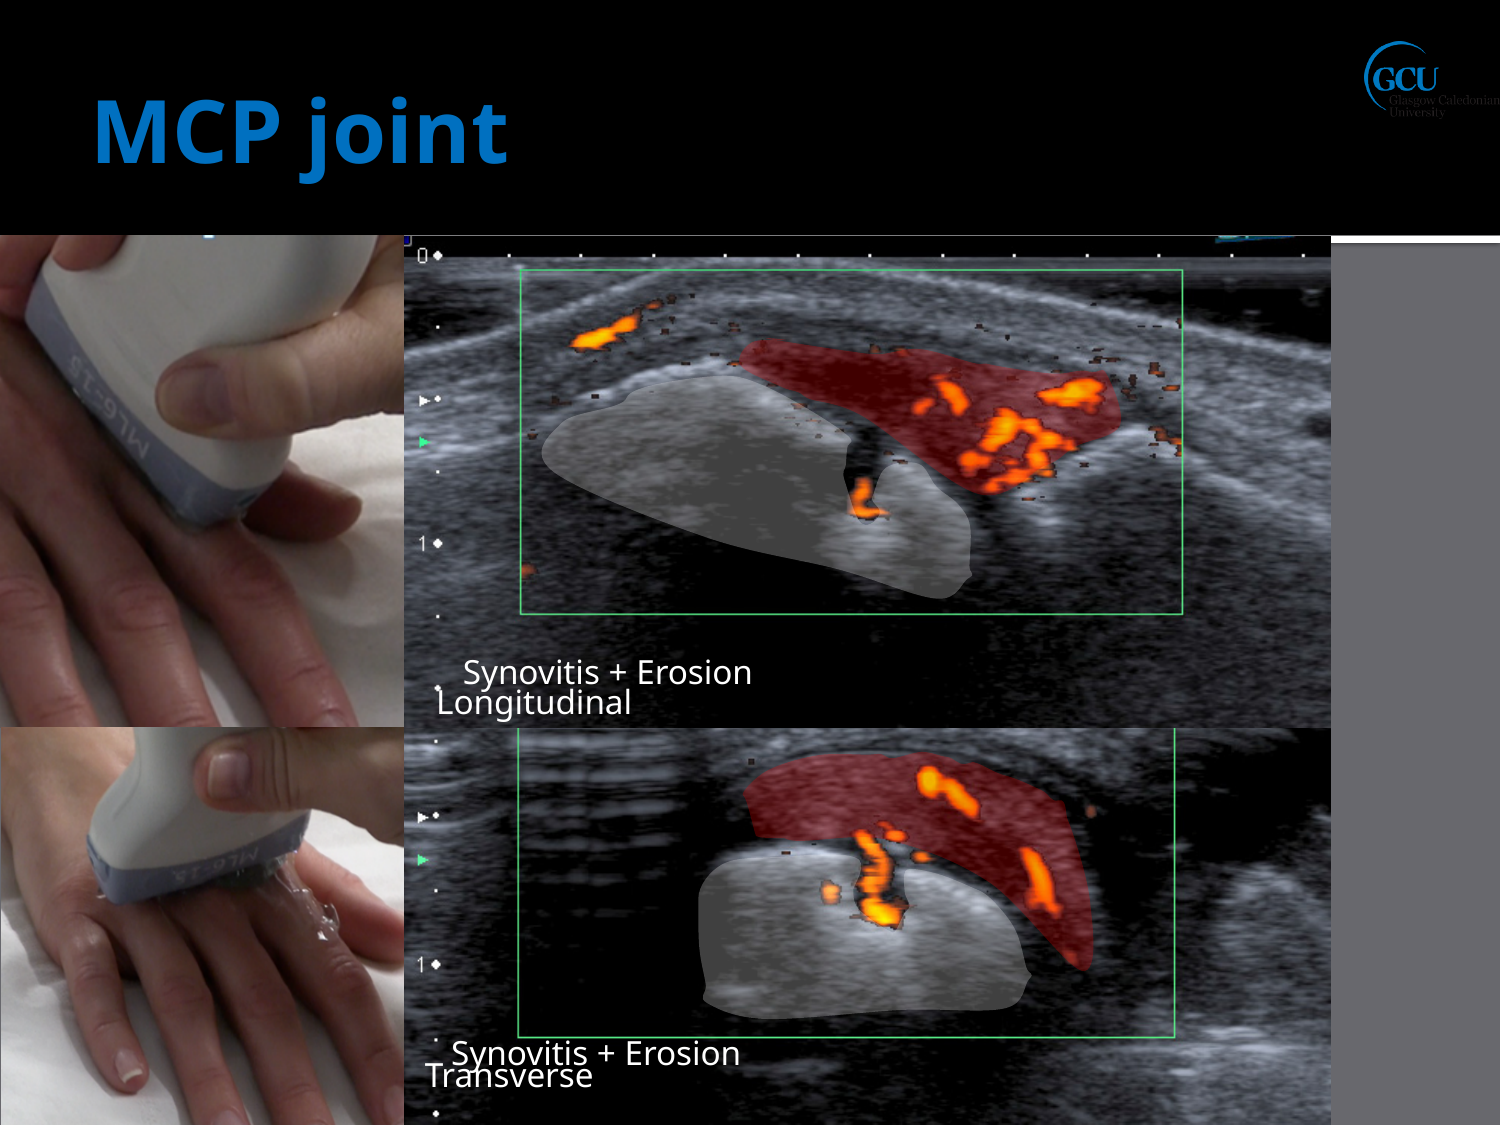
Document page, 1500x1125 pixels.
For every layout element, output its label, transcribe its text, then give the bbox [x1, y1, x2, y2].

title MCP joint [75, 25, 1425, 231]
picture [1363, 41, 1500, 119]
picture [0, 235, 1331, 1125]
